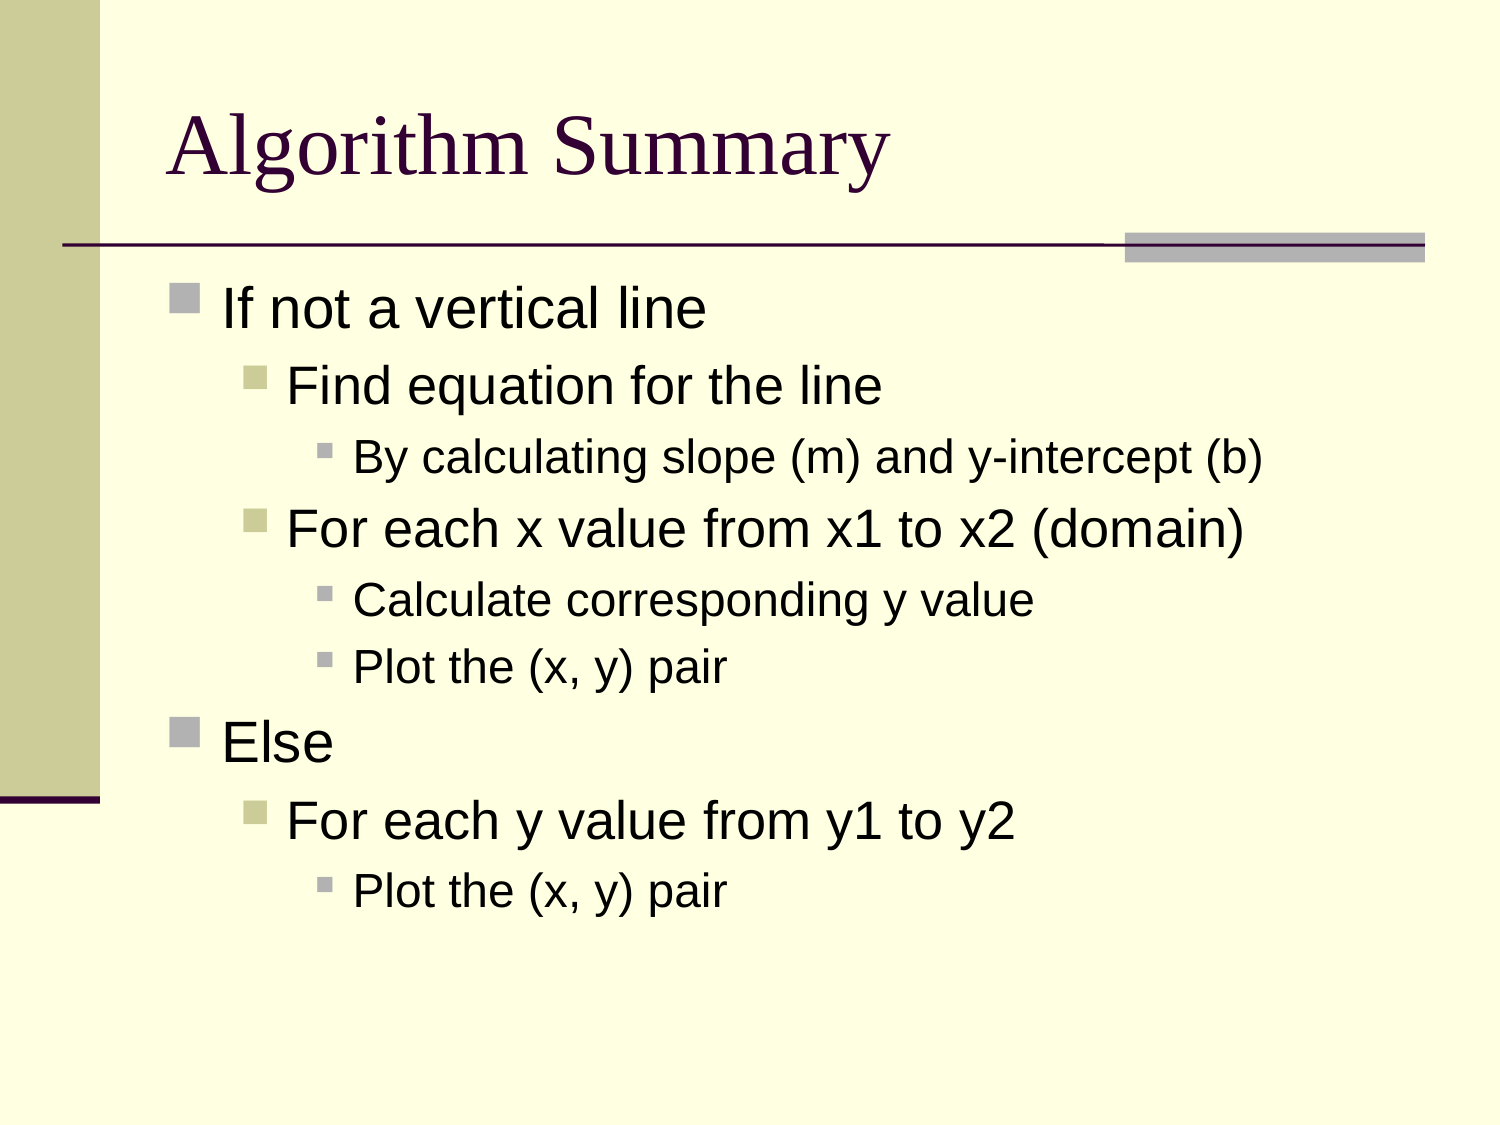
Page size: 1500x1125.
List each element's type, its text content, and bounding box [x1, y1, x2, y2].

list If not a vertical line Find equation for the line By calculating slope (m) and y-intercept (b) For each x value from x1 to x2 (domain) Calculate corresponding y value Plot the (x, y) pair Else For each y value from y1 to y2 Plot the (x, y) pair [150, 262, 1425, 1006]
title Algorithm Summary [150, 45, 1425, 234]
